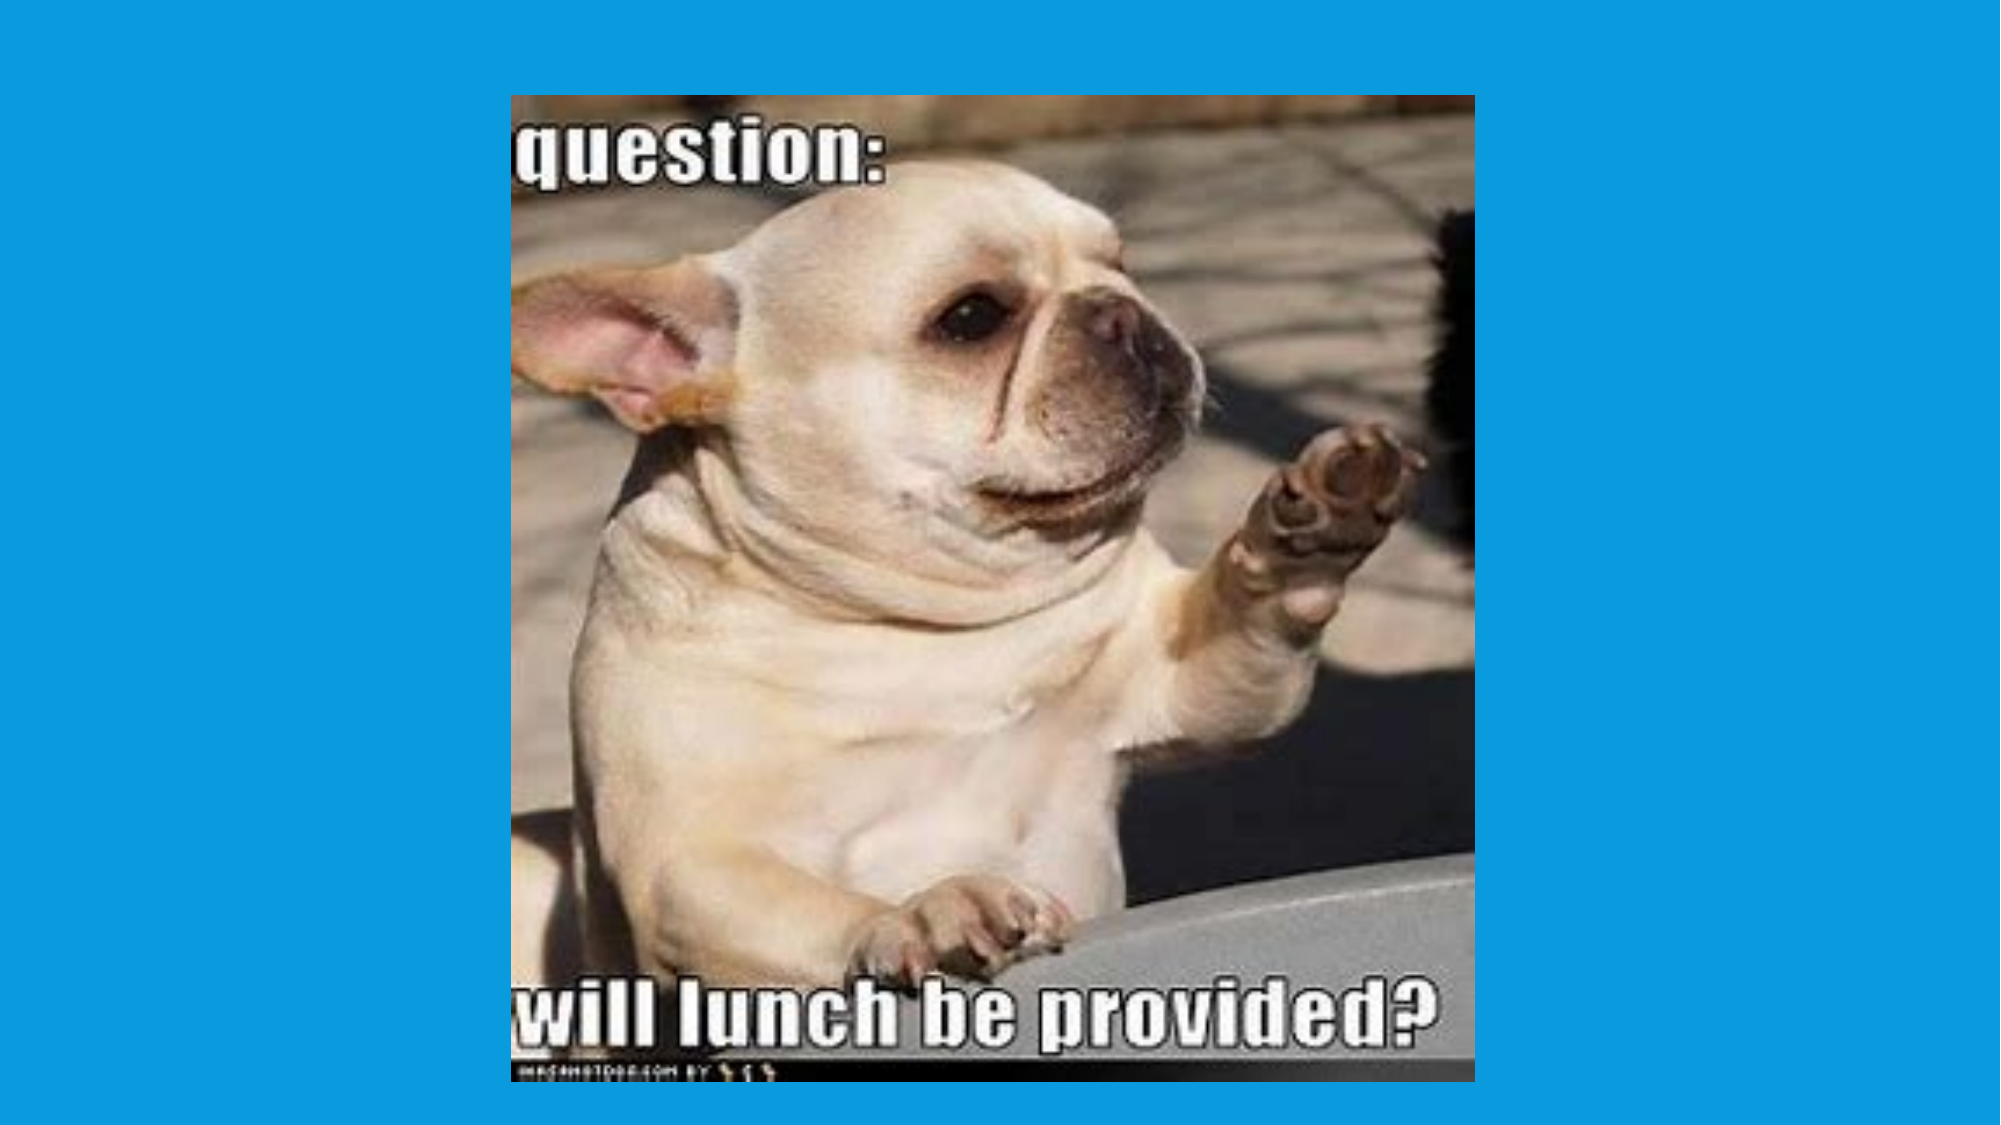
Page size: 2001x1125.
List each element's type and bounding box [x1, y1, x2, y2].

picture [512, 96, 1474, 1081]
